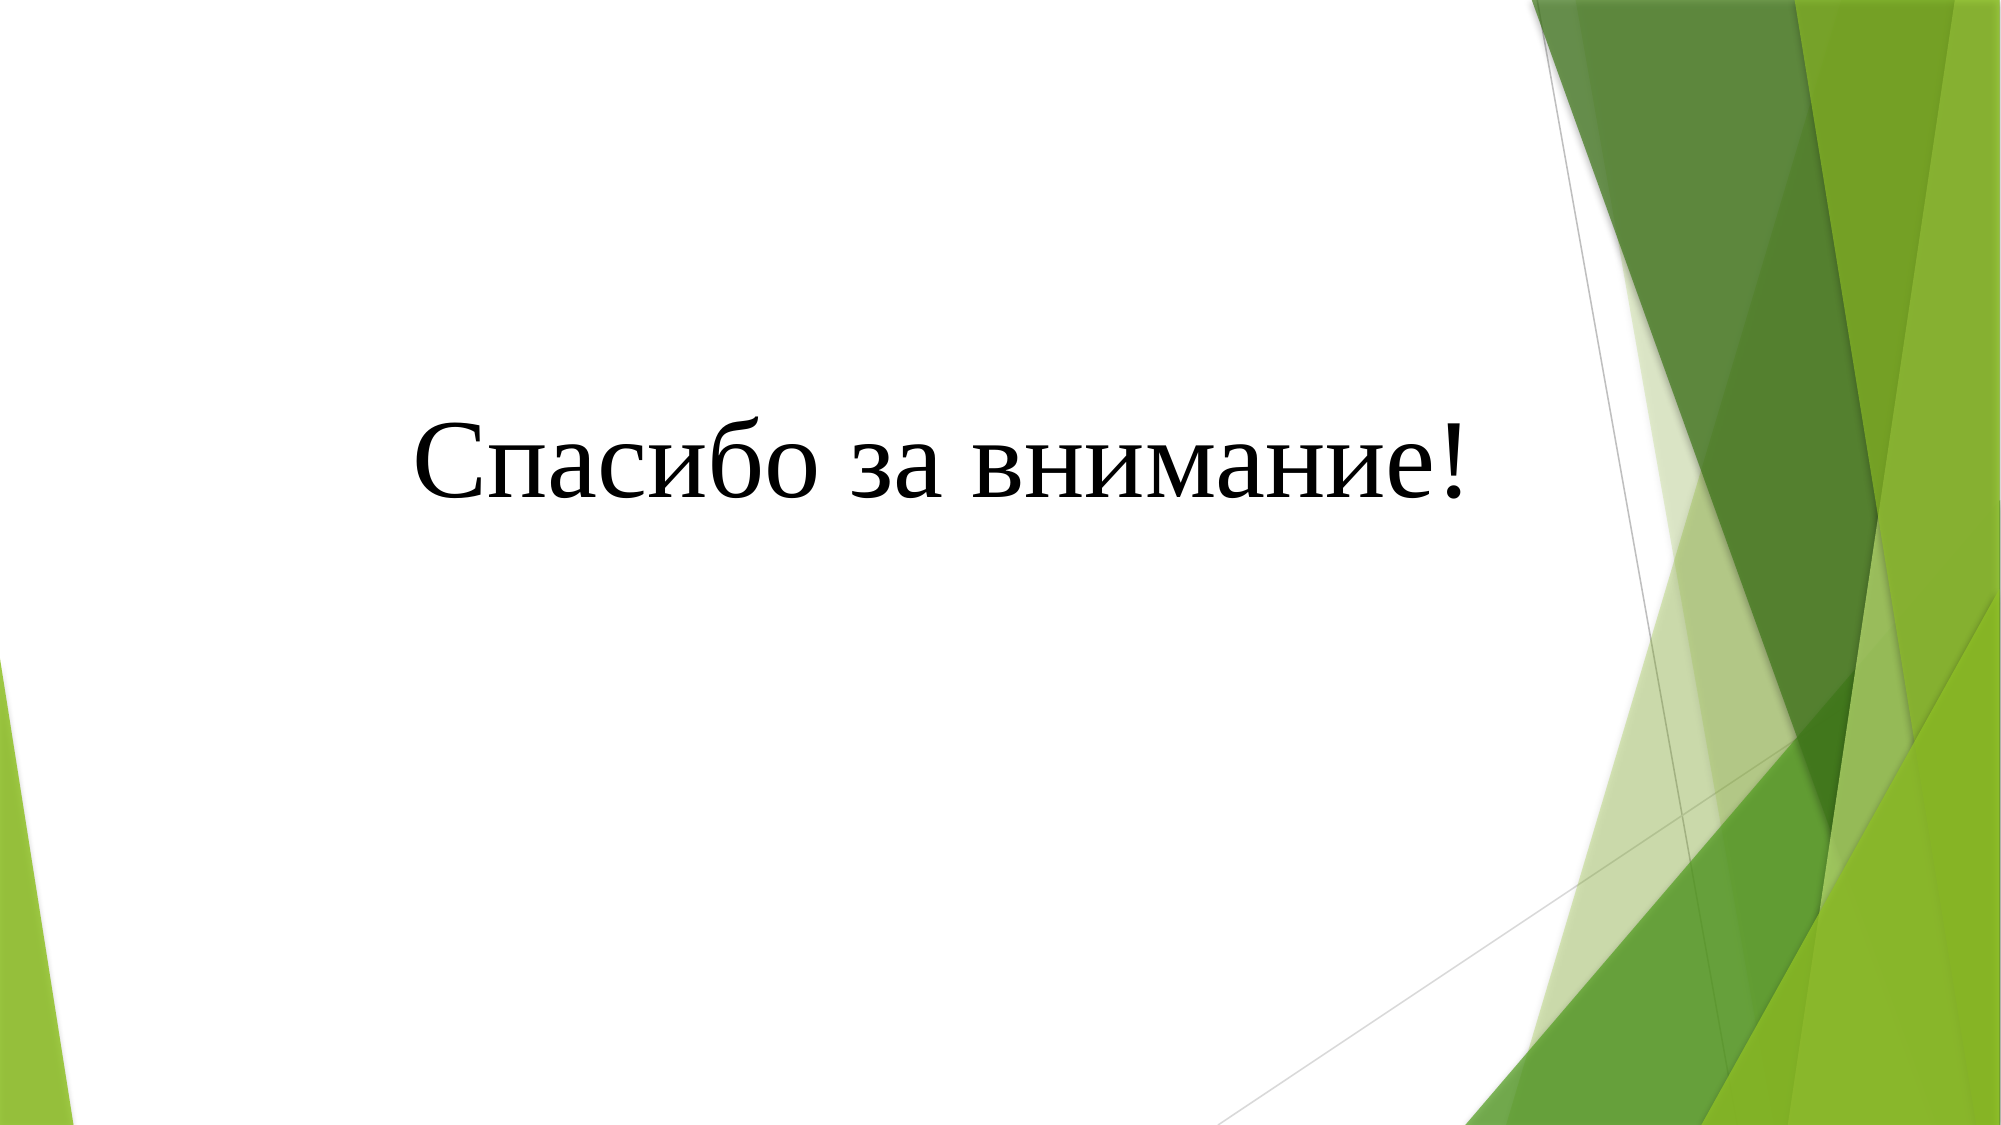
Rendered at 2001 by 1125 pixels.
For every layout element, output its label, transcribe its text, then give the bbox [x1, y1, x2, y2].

title Спасибо за внимание! [397, 377, 1808, 595]
